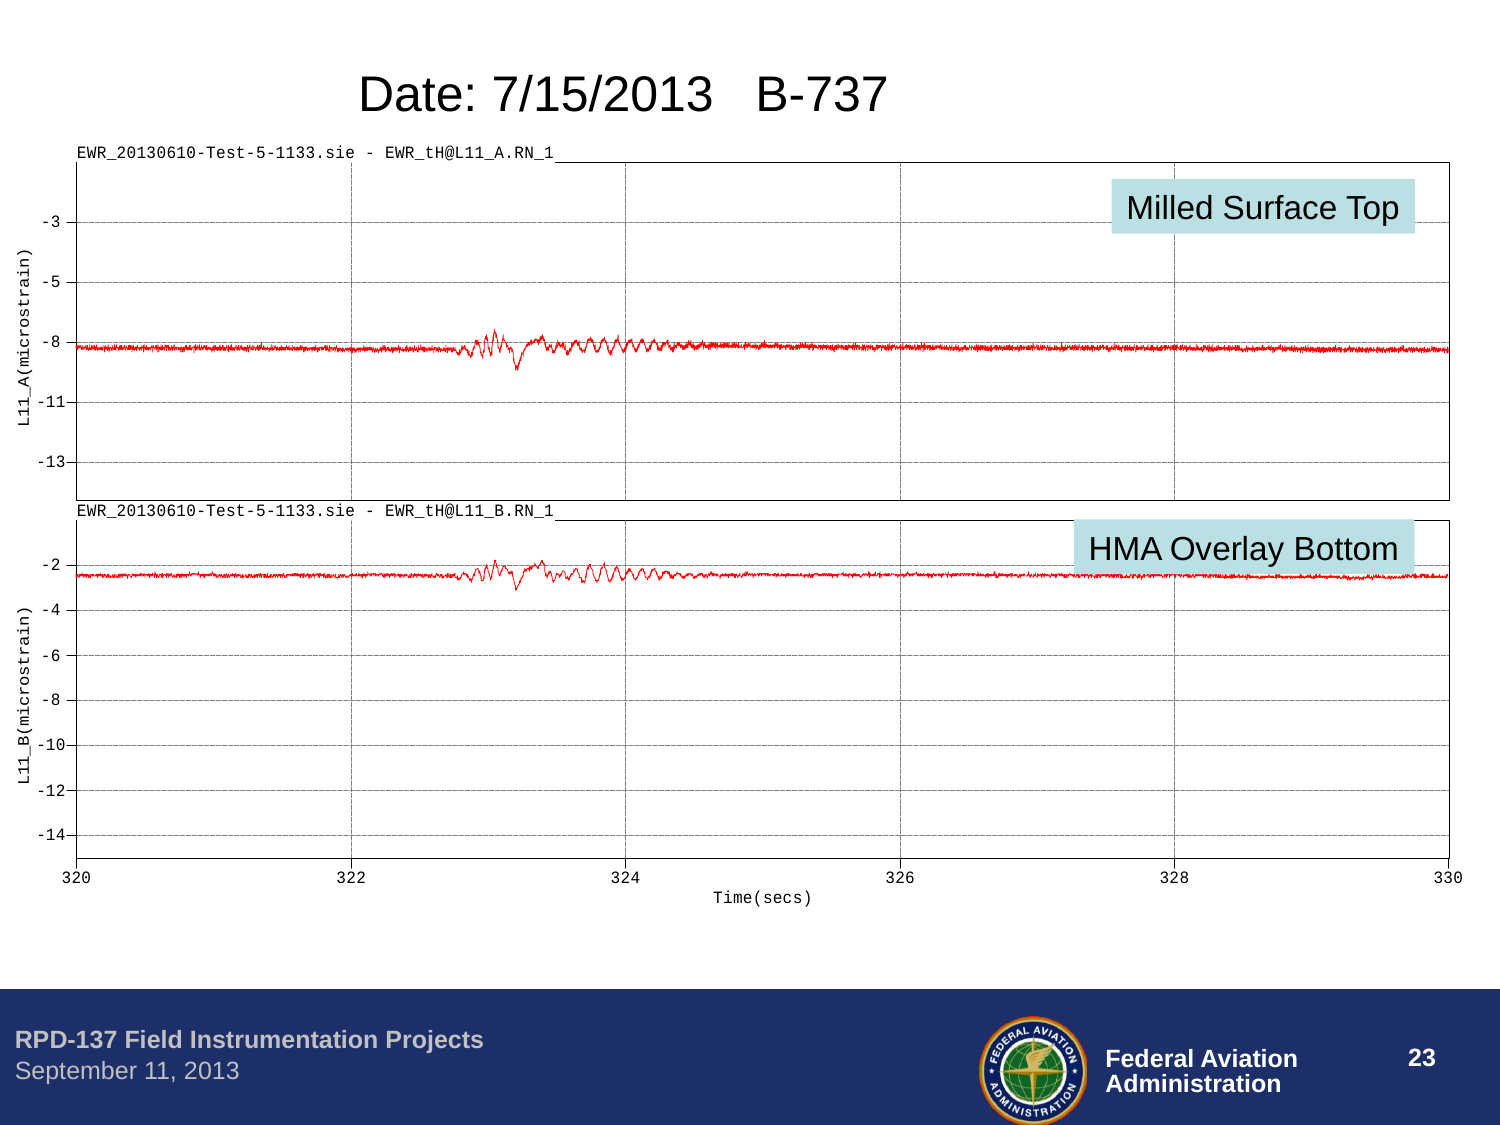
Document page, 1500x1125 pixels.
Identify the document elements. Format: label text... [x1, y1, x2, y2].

picture [15, 143, 1494, 908]
picture [978, 1016, 1087, 1125]
text_box Date: 7/15/2013 B-737 [343, 54, 905, 129]
